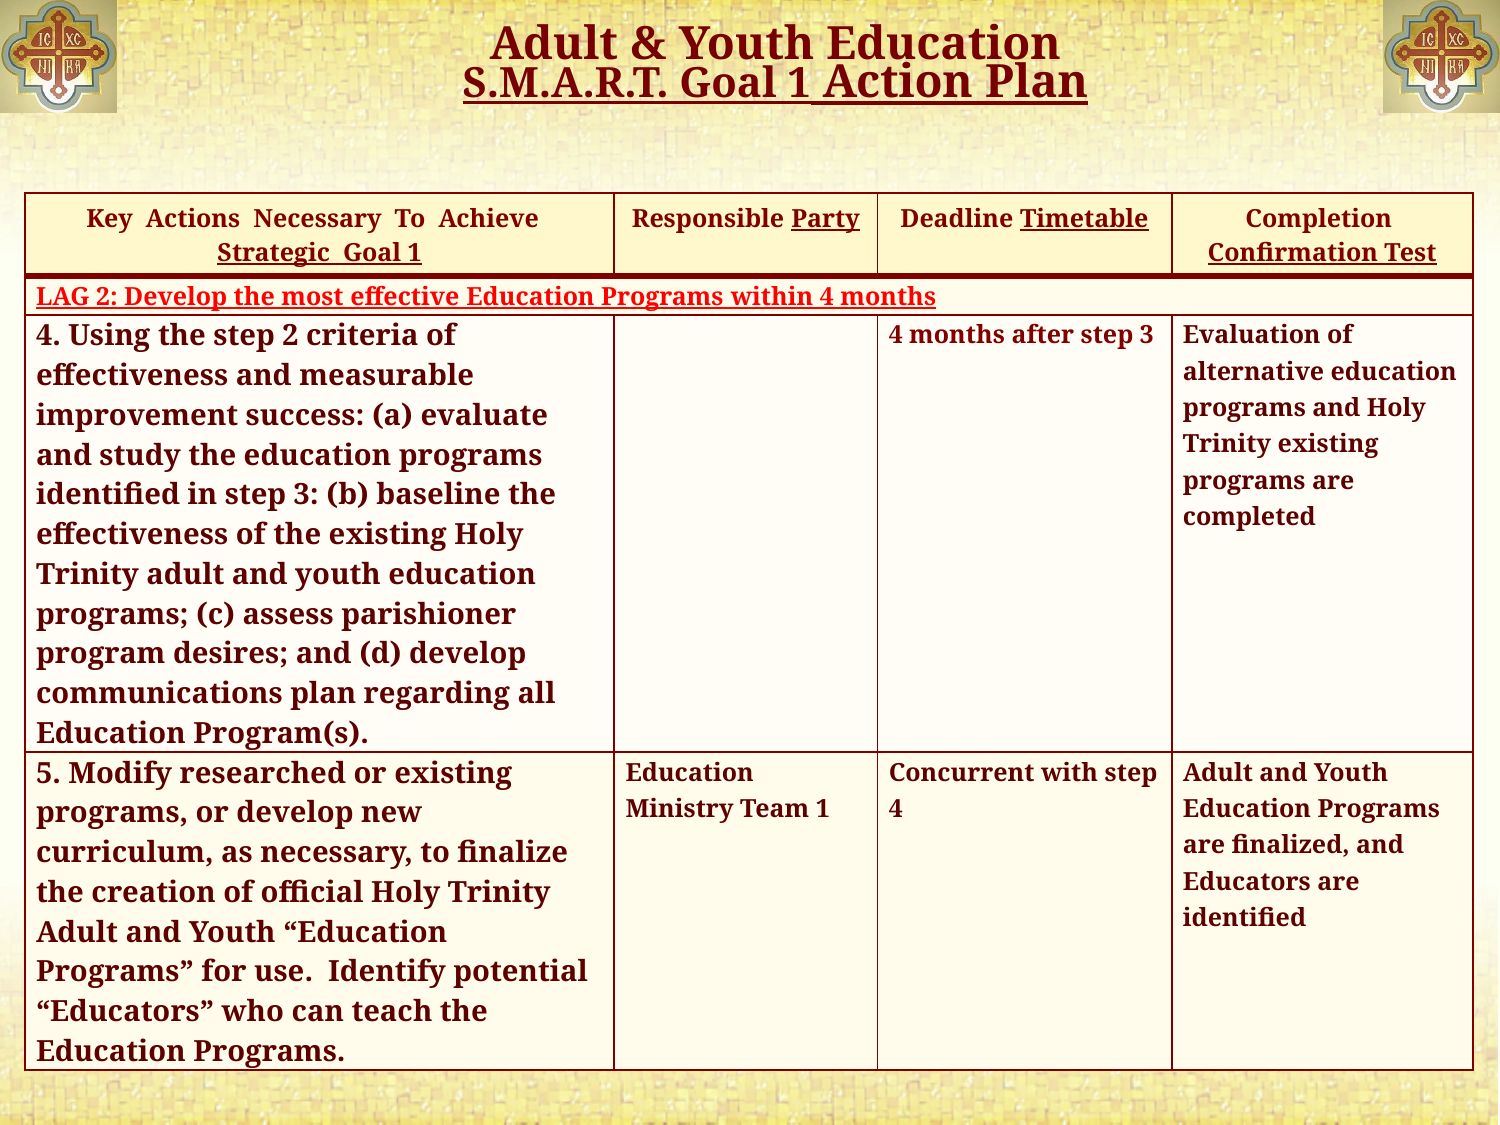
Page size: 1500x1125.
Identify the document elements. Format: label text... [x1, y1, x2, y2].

table_cell Evaluation of alternative education programs and Holy Trinity existing programs are completed [1173, 316, 1472, 751]
table_header Responsible Party [615, 194, 877, 273]
text_box Adult & Youth Education S.M.A.R.T. Goal 1 Action Plan [37, 0, 1500, 161]
table_cell Concurrent with step 4 [878, 753, 1171, 1069]
table_cell [615, 316, 877, 751]
table_cell 4 months after step 3 [878, 316, 1171, 751]
table_cell LAG 2: Develop the most effective Education Programs within 4 months [26, 279, 1472, 314]
table_cell 4. Using the step 2 criteria of effectiveness and measurable improvement success: (a) evaluate and study the education programs identified in step 3: (b) baseline the effectiveness of the existing Holy Trinity adult and youth education programs; (c) assess parishioner program desires; and (d) develop communications plan regarding all Education Program(s). [26, 316, 613, 751]
table_header Key Actions Necessary To Achieve Strategic Goal 1 [26, 194, 613, 273]
picture [0, 887, 1498, 1125]
table_cell Adult and Youth Education Programs are finalized, and Educators are identified [1173, 753, 1472, 1069]
picture [0, 0, 1500, 252]
table_cell Education Ministry Team 1 [615, 753, 877, 1069]
table_header Completion Confirmation Test [1173, 194, 1472, 273]
table_header Deadline Timetable [878, 194, 1171, 273]
table_cell 5. Modify researched or existing programs, or develop new curriculum, as necessary, to finalize the creation of official Holy Trinity Adult and Youth “Education Programs” for use. Identify potential “Educators” who can teach the Education Programs. [26, 753, 613, 1069]
